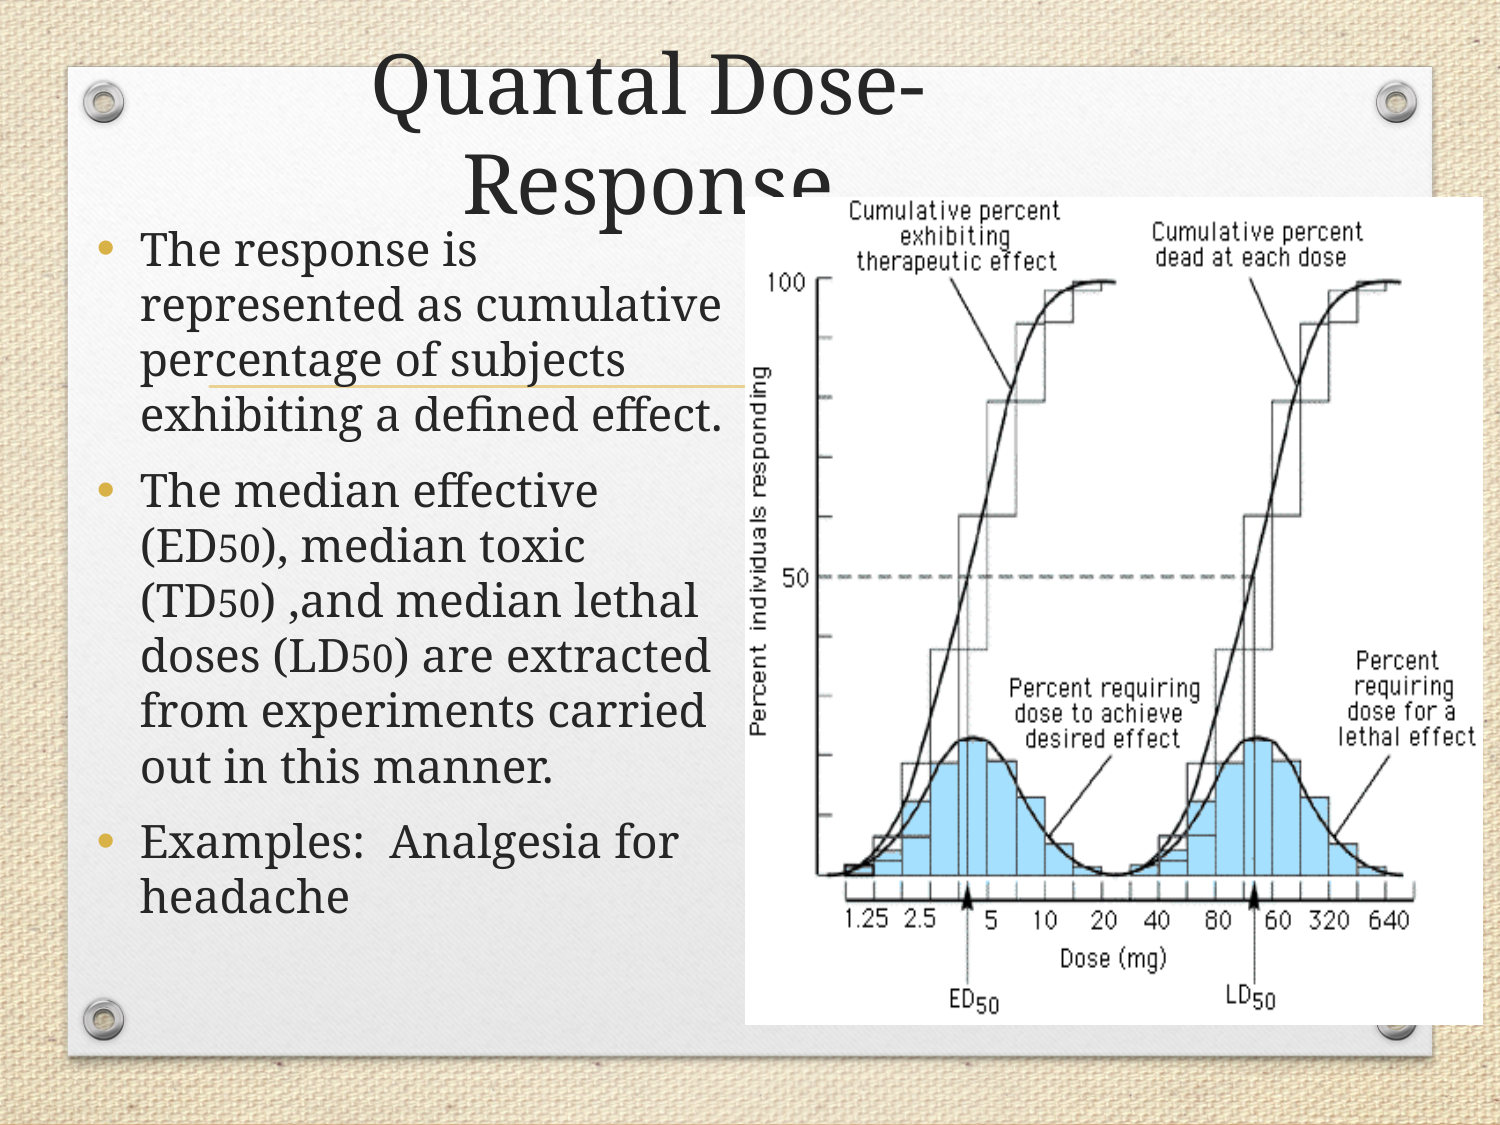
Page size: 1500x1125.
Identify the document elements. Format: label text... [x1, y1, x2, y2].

title Quantal Dose-Response [212, 62, 1084, 200]
list The response is represented as cumulative percentage of subjects exhibiting a defined effect. The median effective (ED50), median toxic (TD50) ,and median lethal doses (LD50) are extracted from experiments carried out in this manner. Examples: Analgesia for headache [81, 212, 745, 950]
picture [0, 0, 1500, 1125]
